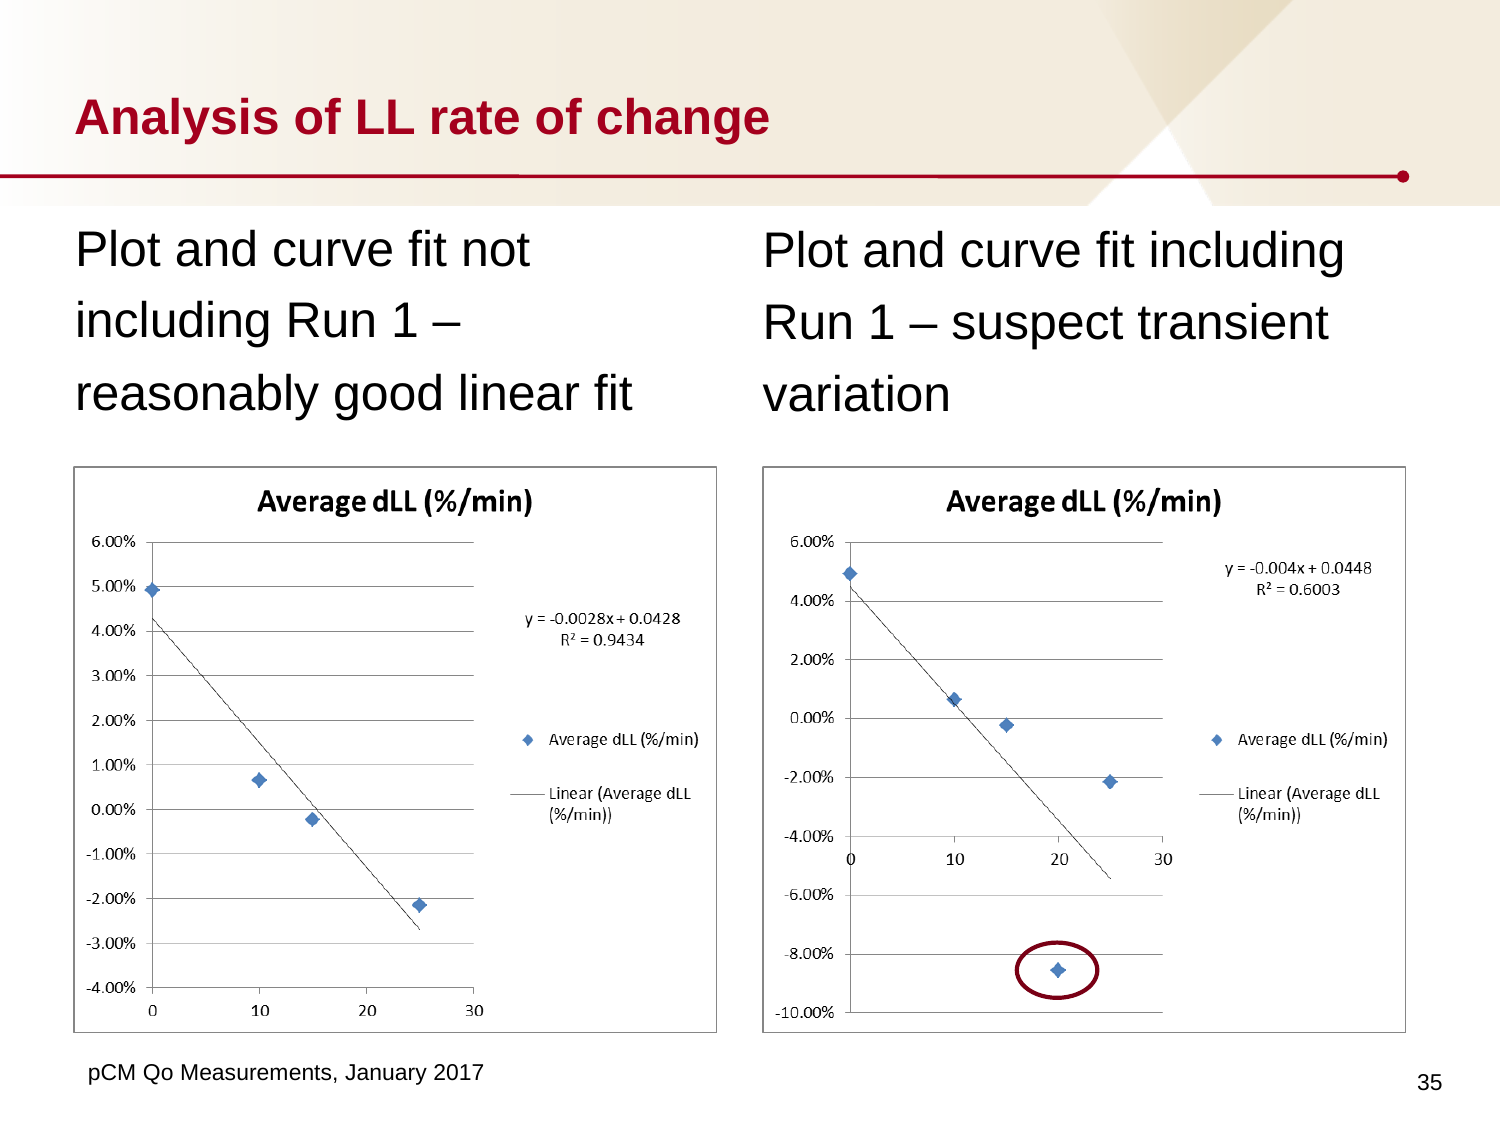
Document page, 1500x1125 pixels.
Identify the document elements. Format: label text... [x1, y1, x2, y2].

title Analysis of LL rate of change [74, 21, 1404, 145]
picture [762, 466, 1406, 1033]
list Plot and curve fit including Run 1 – suspect transient variation [762, 205, 1400, 466]
slide_number 35 [1405, 1036, 1458, 1125]
picture [73, 466, 717, 1033]
list Plot and curve fit not including Run 1 – reasonably good linear fit [75, 203, 713, 465]
footer pCM Qo Measurements, January 2017 [73, 1050, 750, 1102]
picture [0, 0, 1500, 206]
